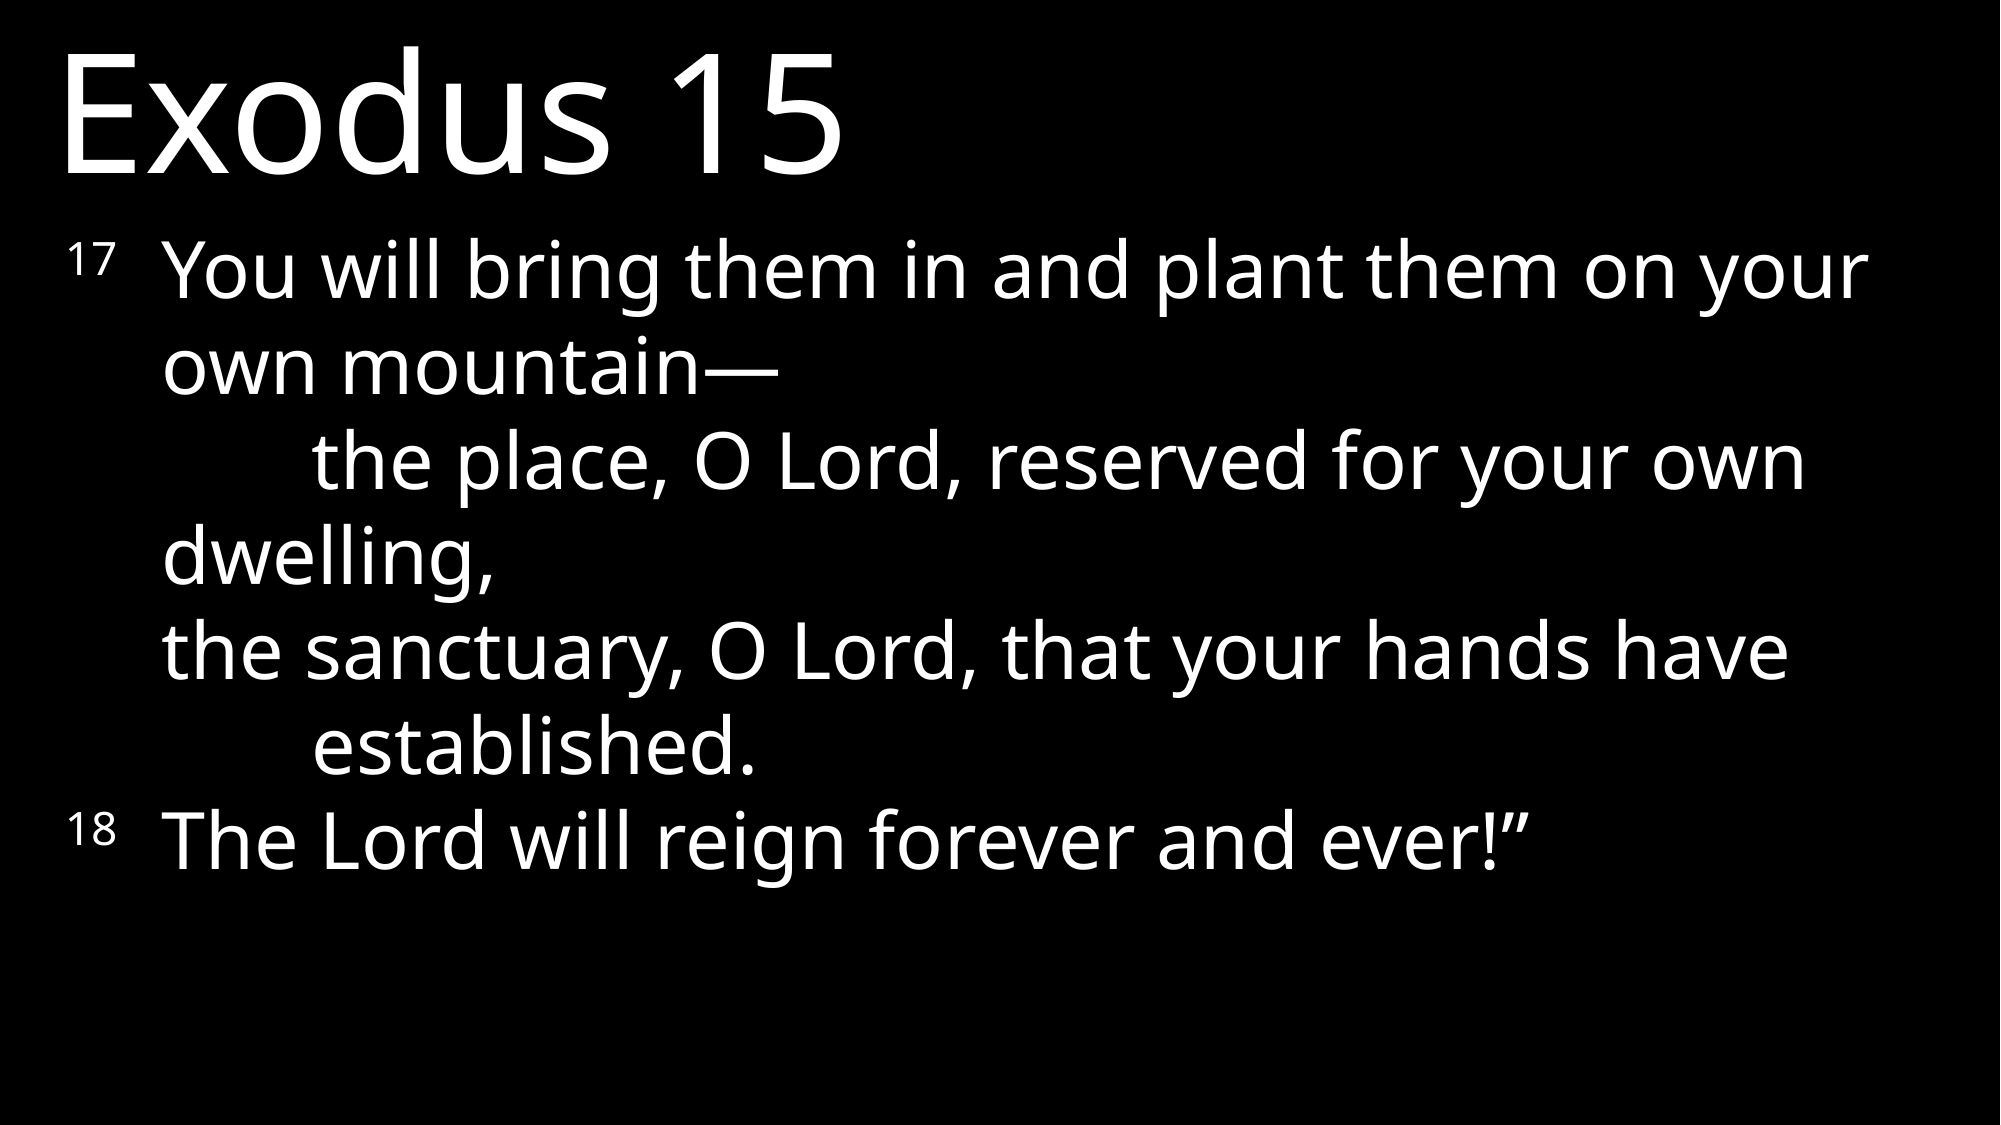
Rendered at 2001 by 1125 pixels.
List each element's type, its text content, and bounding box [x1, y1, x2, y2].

text_box Exodus 15 [37, 0, 1838, 215]
text_box 17 You will bring them in and plant them on your own mountain— the place, O Lord, reserved for your own dwelling, the sanctuary, O Lord, that your hands have established. 18 The Lord will reign forever and ever!” [49, 212, 1943, 893]
